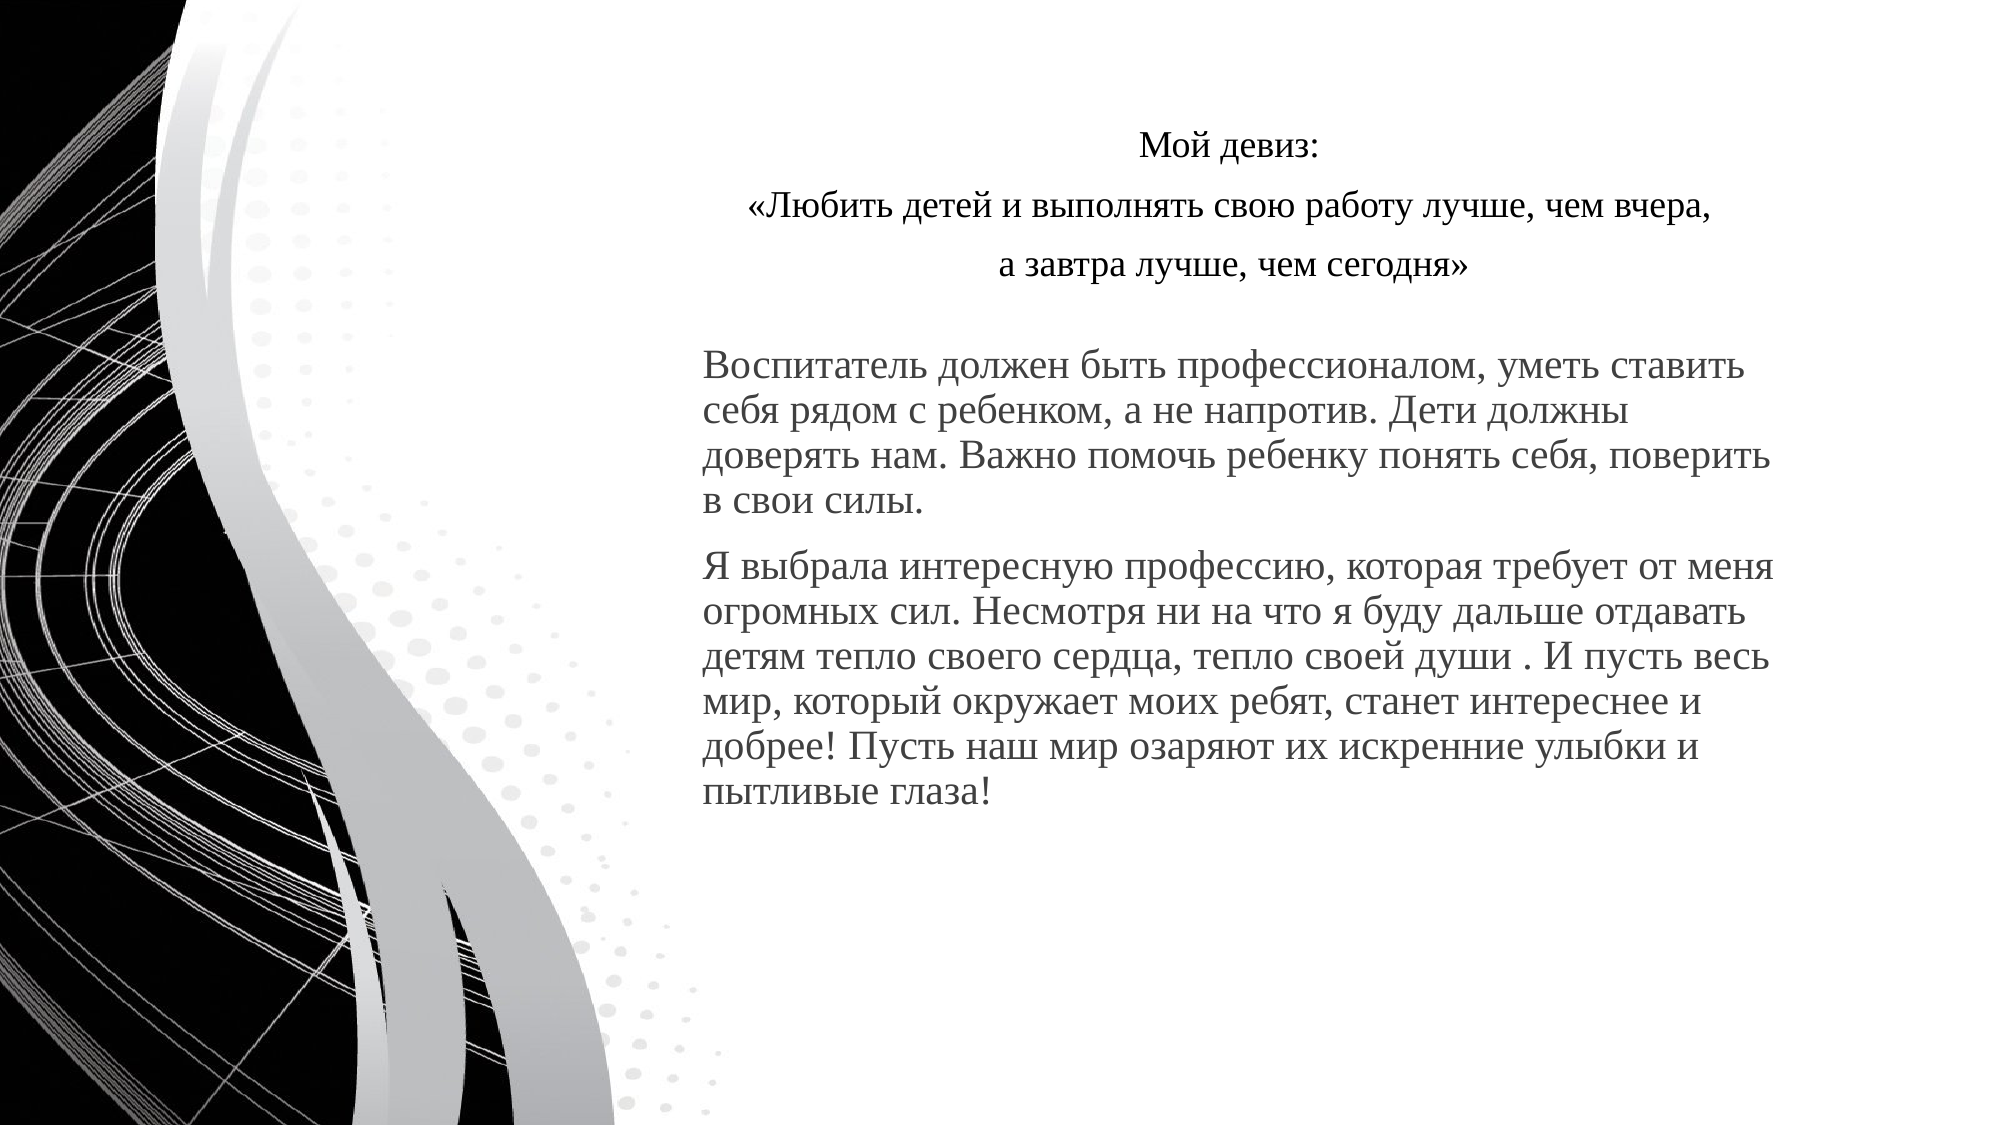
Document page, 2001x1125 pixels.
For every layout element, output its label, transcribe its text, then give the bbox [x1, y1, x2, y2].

title Мой девиз: «Любить детей и выполнять свою работу лучше, чем вчера, а завтра лучше, чем сегодня» [687, 59, 1772, 292]
subtitle Воспитатель должен быть профессионалом, уметь ставить себя рядом с ребенком, а не напротив. Дети должны доверять нам. Важно помочь ребенку понять себя, поверить в свои силы. Я выбрала интересную профессию, которая требует от меня огромных сил. Несмотря ни на что я буду дальше отдавать детям тепло своего сердца, тепло своей души . И пусть весь мир, который окружает моих ребят, станет интереснее и добрее! Пусть наш мир озаряют их искренние улыбки и пытливые глаза! [687, 335, 1804, 926]
picture [0, 0, 2001, 1125]
